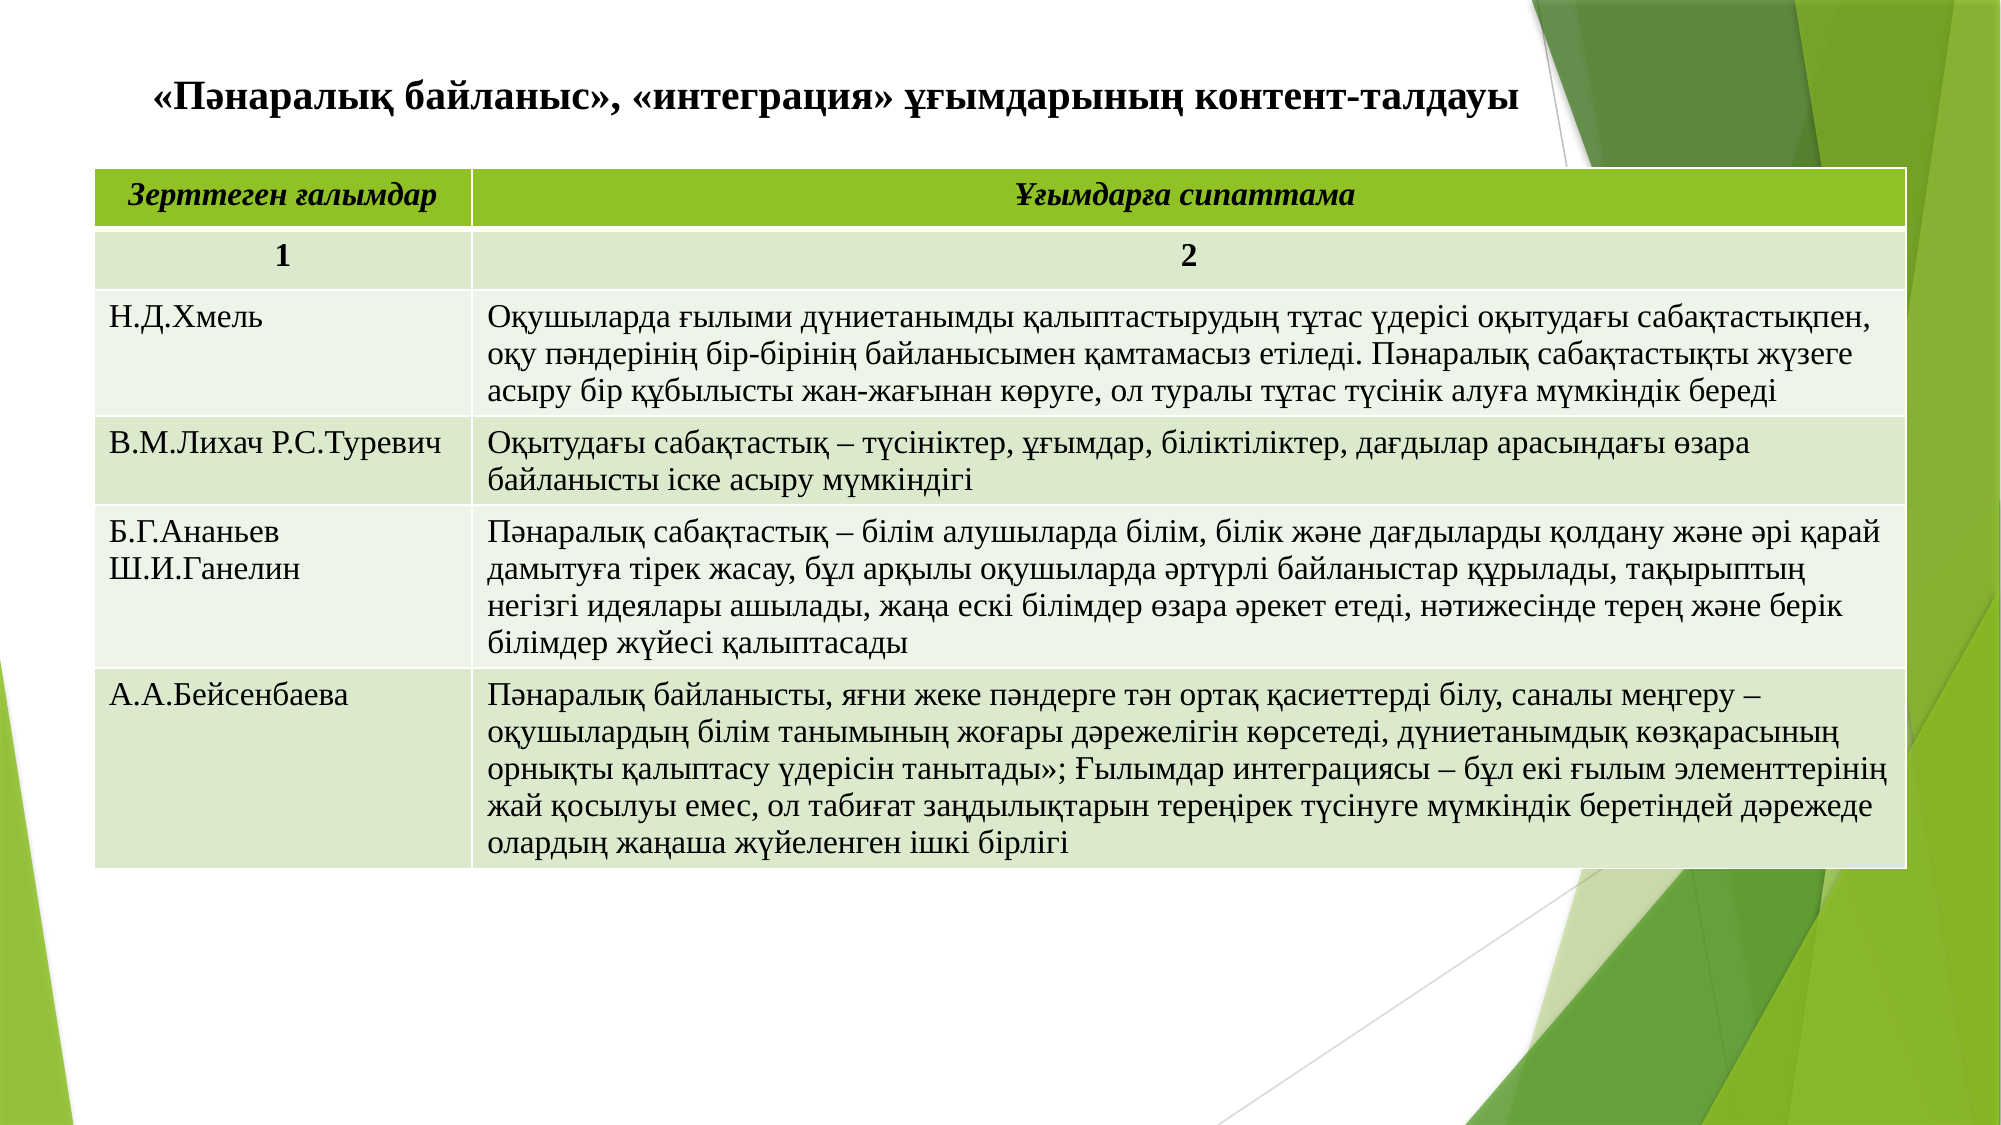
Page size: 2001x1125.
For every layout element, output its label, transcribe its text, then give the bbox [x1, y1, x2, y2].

table_cell А.А.Бейсенбаева [95, 669, 471, 868]
table_header Ұғымдарға сипаттама [473, 169, 1905, 226]
table_cell Н.Д.Хмель [95, 291, 471, 415]
table_cell 1 [95, 232, 471, 289]
table_cell 2 [473, 232, 1905, 289]
title «Пәнаралық байланыс», «интеграция» ұғымдарының контент-талдауы [137, 59, 1863, 167]
table_cell Оқытудағы сабақтастық – түсініктер, ұғымдар, біліктіліктер, дағдылар арасындағы өзара байланысты іске асыру мүмкіндігі [473, 417, 1905, 504]
table_cell В.М.Лихач Р.С.Туревич [95, 417, 471, 504]
table_cell Б.Г.Ананьев Ш.И.Ганелин [95, 506, 471, 667]
table_cell Оқушыларда ғылыми дүниетанымды қалыптастырудың тұтас үдерісі оқытудағы сабақтастықпен, оқу пәндерінің бір-бірінің байланысымен қамтамасыз етіледі. Пәнаралық сабақтастықты жүзеге асыру бір құбылысты жан-жағынан көруге, ол туралы тұтас түсінік алуға мүмкіндік береді [473, 291, 1905, 415]
table_cell Пәнаралық сабақтастық – білім алушыларда білім, білік және дағдыларды қолдану және әрі қарай дамытуға тірек жасау, бұл арқылы оқушыларда әртүрлі байланыстар құрылады, тақырыптың негізгі идеялары ашылады, жаңа ескі білімдер өзара әрекет етеді, нәтижесінде терең және берік білімдер жүйесі қалыптасады [473, 506, 1905, 667]
table_cell Пәнаралық байланысты, яғни жеке пәндерге тән ортақ қасиеттерді білу, саналы меңгеру – оқушылардың білім танымының жоғары дәрежелігін көрсетеді, дүниетанымдық көзқарасының орнықты қалыптасу үдерісін танытады»; Ғылымдар интеграциясы – бұл екі ғылым элементтерінің жай қосылуы емес, ол табиғат заңдылықтарын тереңірек түсінуге мүмкіндік беретіндей дәрежеде олардың жаңаша жүйеленген ішкі бірлігі [473, 669, 1905, 868]
table_header Зерттеген ғалымдар [95, 169, 471, 226]
